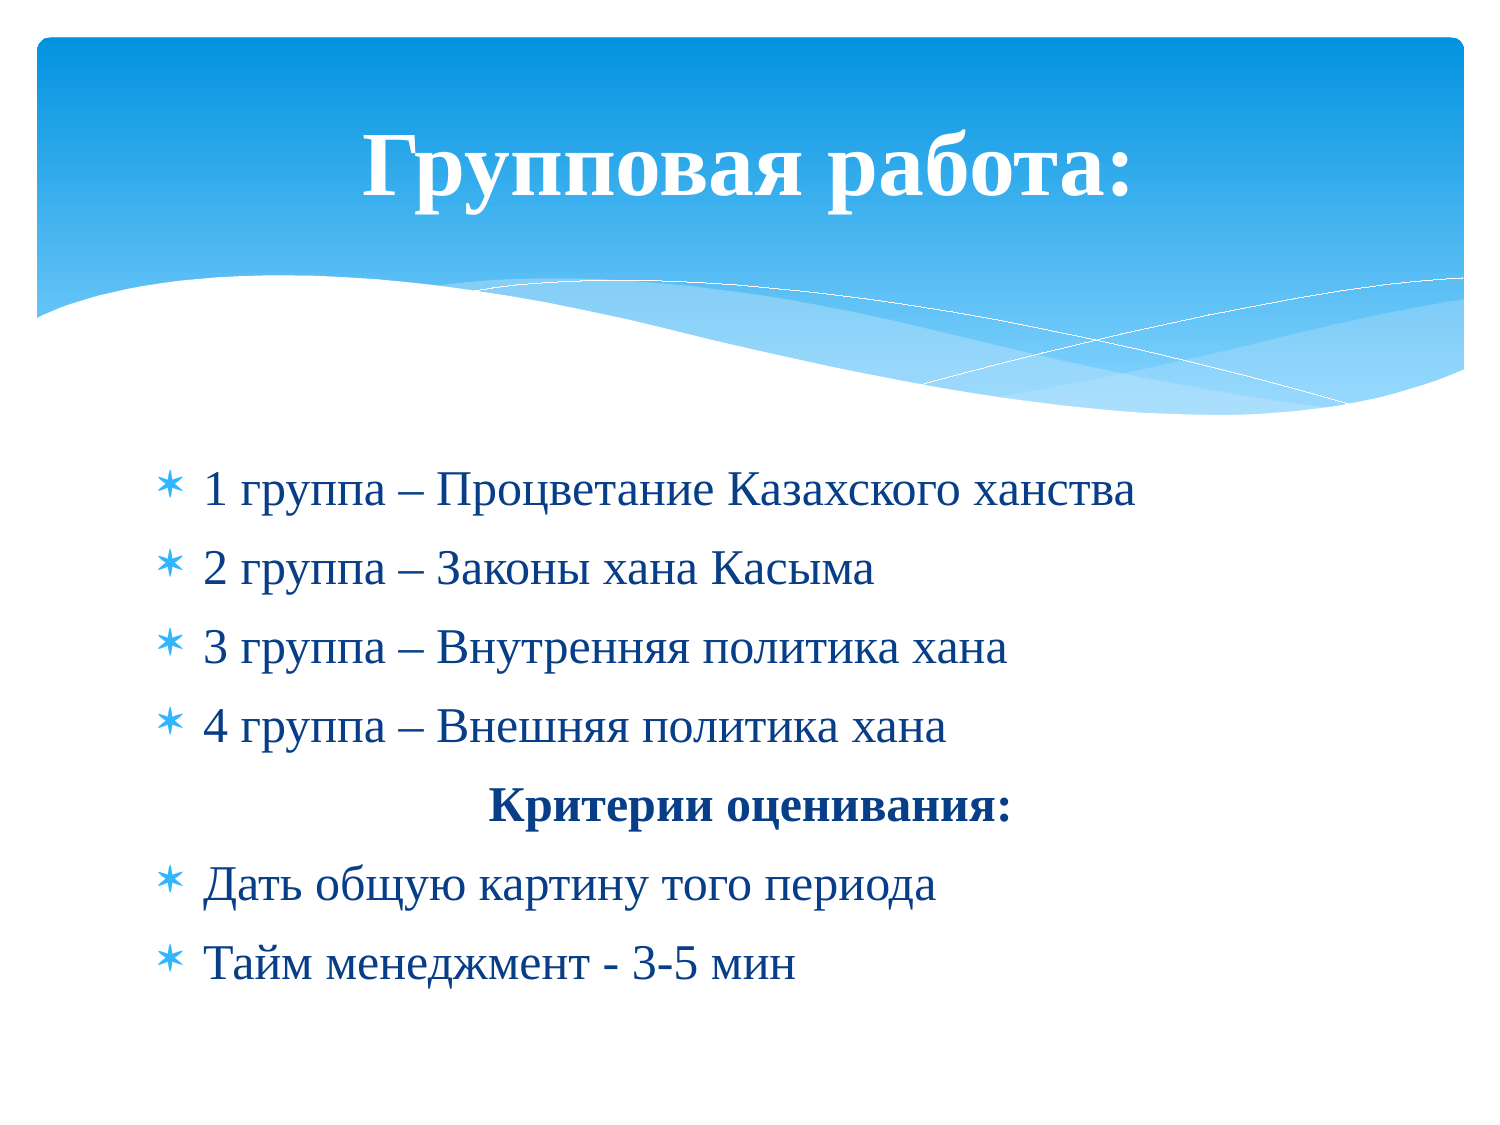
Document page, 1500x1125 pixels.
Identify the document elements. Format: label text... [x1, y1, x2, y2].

list 1 группа – Процветание Казахского ханства 2 группа – Законы хана Касыма 3 группа – Внутренняя политика хана 4 группа – Внешняя политика хана Критерии оценивания: Дать общую картину того периода Тайм менеджмент - 3-5 мин [143, 438, 1359, 1005]
title Групповая работа: [75, 55, 1425, 261]
